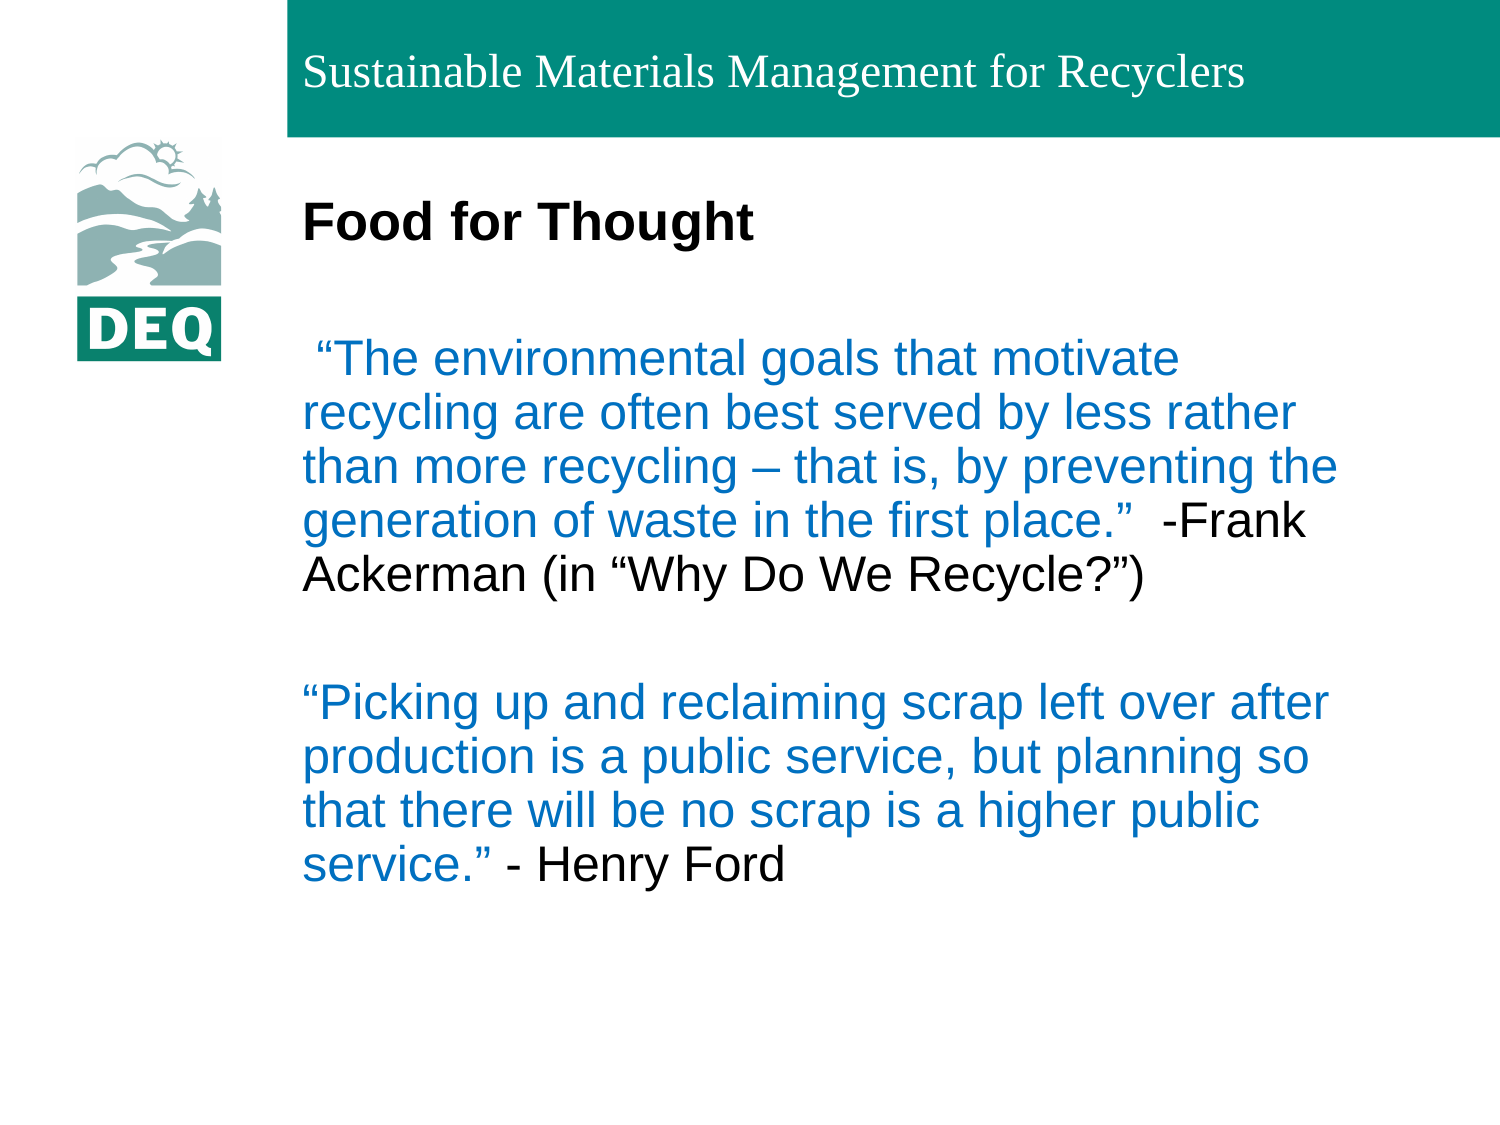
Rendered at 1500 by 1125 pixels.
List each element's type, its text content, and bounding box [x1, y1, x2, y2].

list “The environmental goals that motivate recycling are often best served by less rather than more recycling – that is, by preventing the generation of waste in the first place.” -Frank Ackerman (in “Why Do We Recycle?”) “Picking up and reclaiming scrap left over after production is a public service, but planning so that there will be no scrap is a higher public service.” - Henry Ford [287, 324, 1388, 988]
title Food for Thought [287, 149, 1426, 288]
picture [75, 137, 222, 363]
